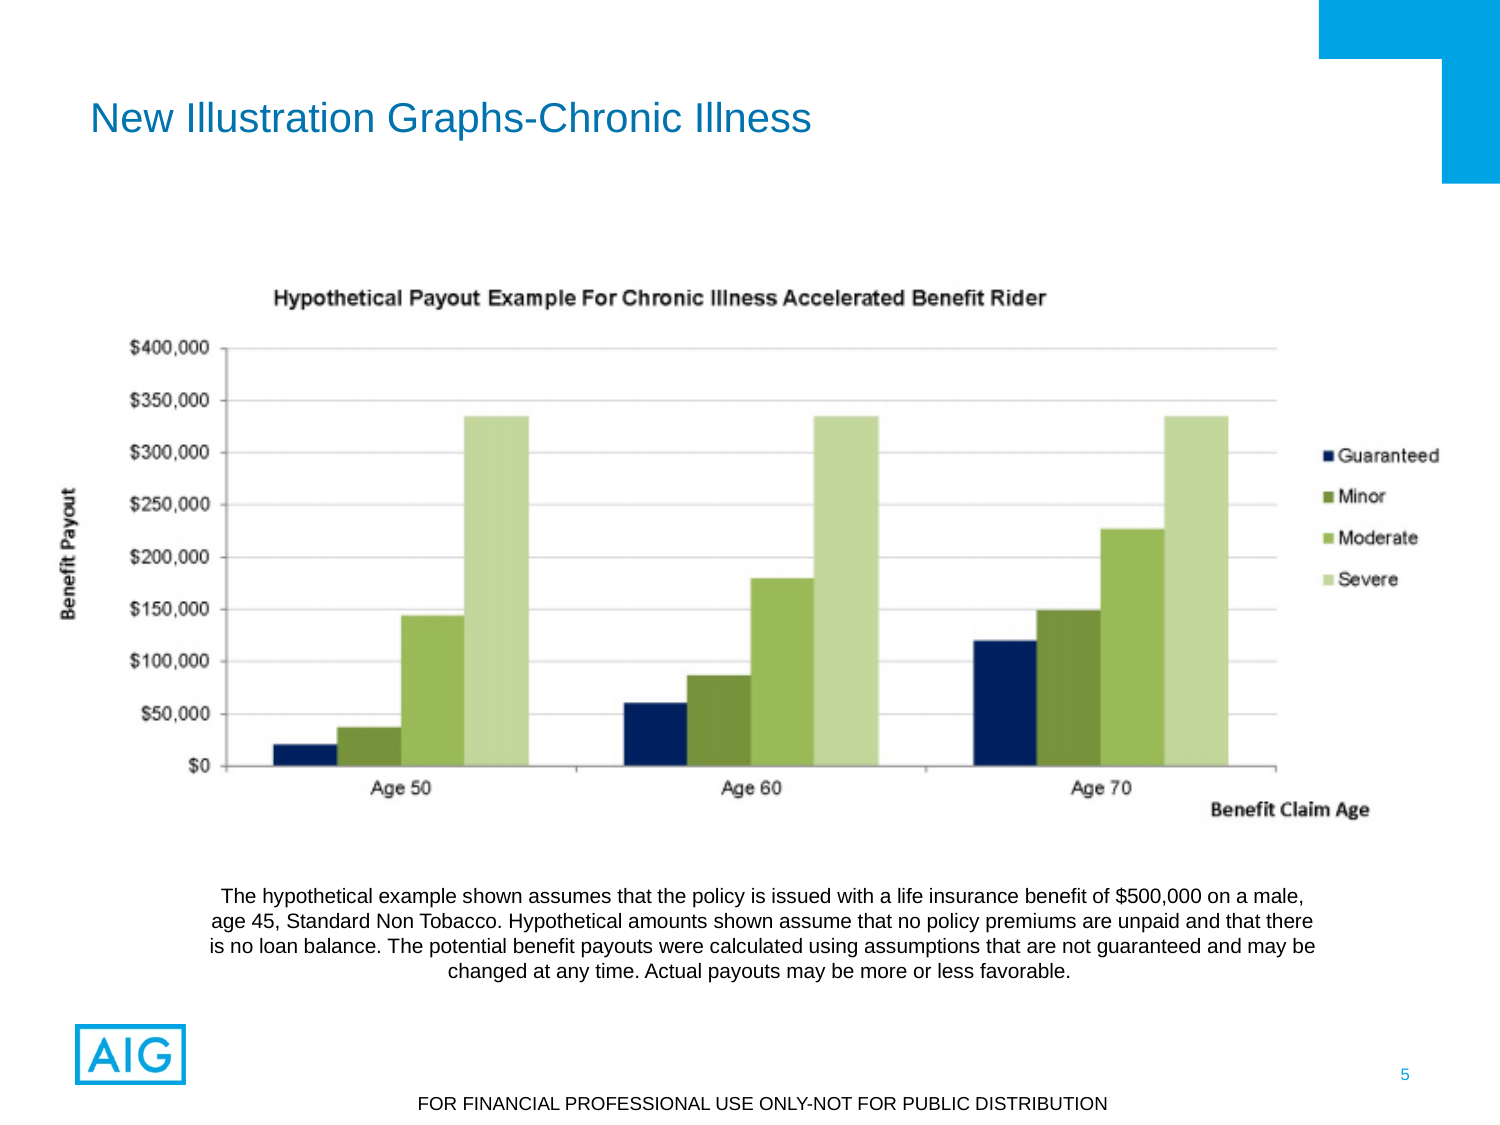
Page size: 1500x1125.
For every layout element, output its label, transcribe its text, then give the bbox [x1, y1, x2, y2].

text_box The hypothetical example shown assumes that the policy is issued with a life insurance benefit of $500,000 on a male, age 45, Standard Non Tobacco. Hypothetical amounts shown assume that no policy premiums are unpaid and that there is no loan balance. The potential benefit payouts were calculated using assumptions that are not guaranteed and may be changed at any time. Actual payouts may be more or less favorable. [187, 874, 1338, 990]
title New Illustration Graphs-Chronic Illness [90, 90, 1410, 142]
picture [80, 1029, 181, 1081]
picture [41, 265, 1451, 838]
